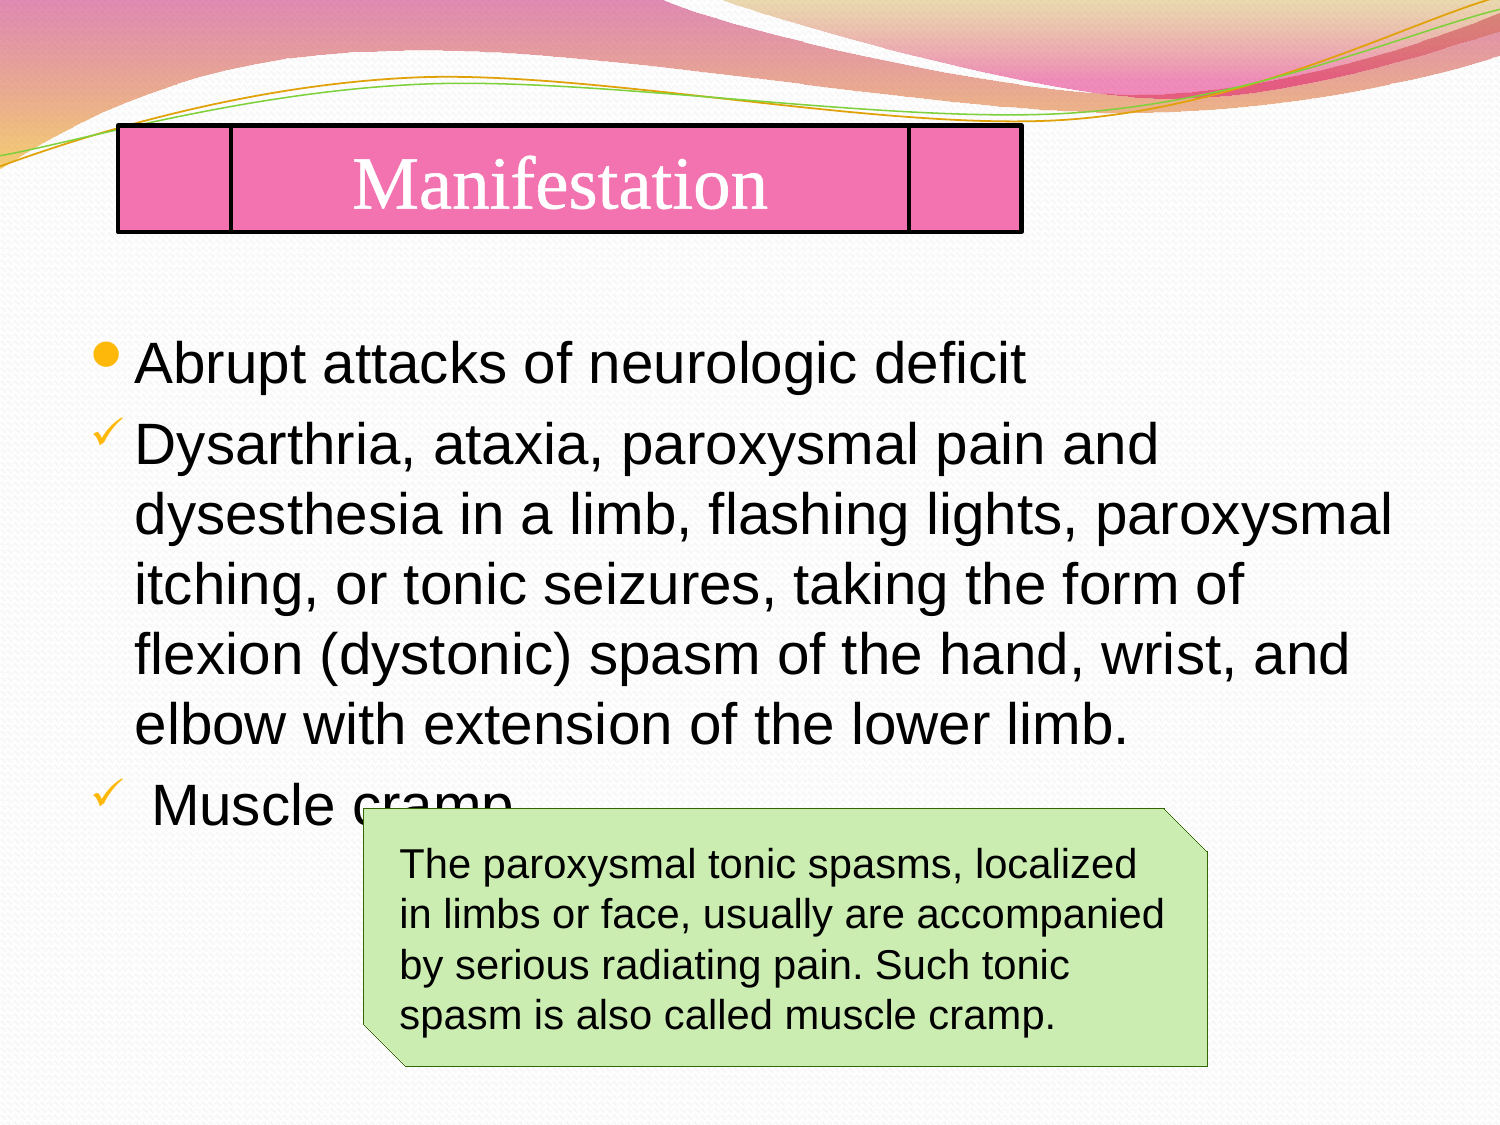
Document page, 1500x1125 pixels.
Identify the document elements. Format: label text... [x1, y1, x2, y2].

text_box The paroxysmal tonic spasms, localized in limbs or face, usually are accompanied by serious radiating pain. Such tonic spasm is also called muscle cramp. [363, 808, 1208, 1067]
text_box Manifestation [116, 123, 1024, 234]
list Abrupt attacks of neurologic deficit Dysarthria, ataxia, paroxysmal pain and dysesthesia in a limb, flashing lights, paroxysmal itching, or tonic seizures, taking the form of flexion (dystonic) spasm of the hand, wrist, and elbow with extension of the lower limb. Muscle cramp [75, 317, 1425, 850]
